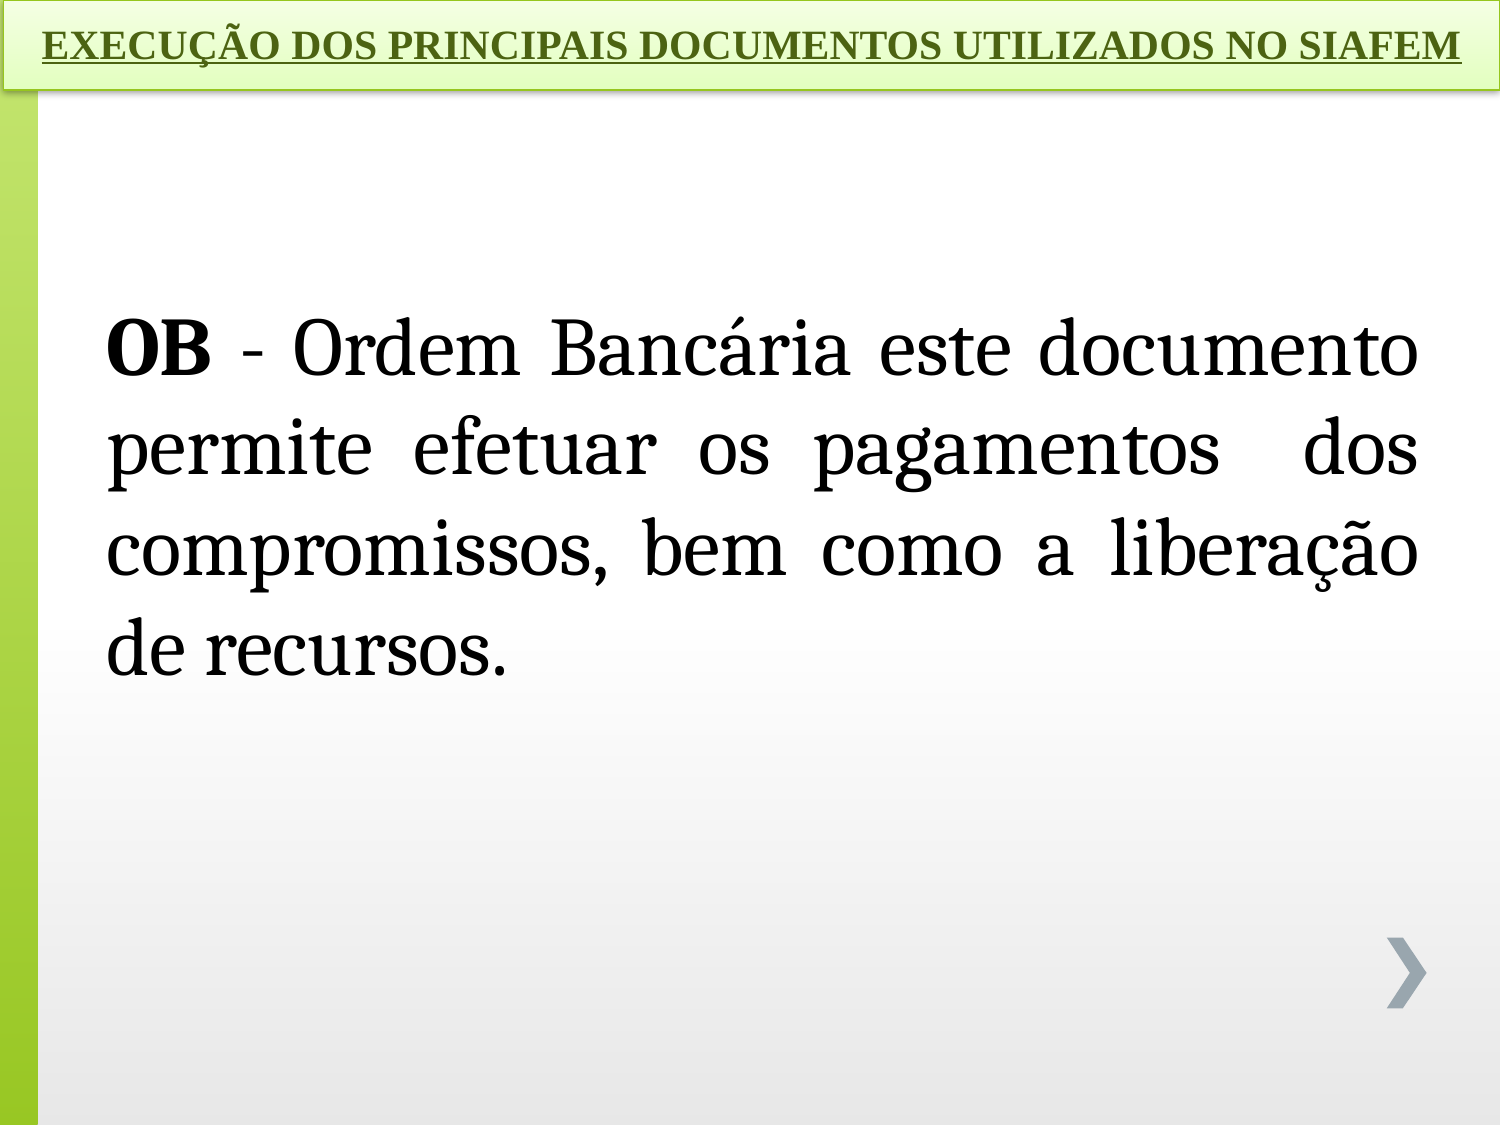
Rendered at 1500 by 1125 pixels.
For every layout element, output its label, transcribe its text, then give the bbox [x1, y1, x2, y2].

text_box OB - Ordem Bancária este documento permite efetuar os pagamentos dos compromissos, bem como a liberação de recursos. [91, 184, 1435, 800]
text_box EXECUÇÃO DOS PRINCIPAIS DOCUMENTOS UTILIZADOS NO SIAFEM [3, 0, 1500, 91]
